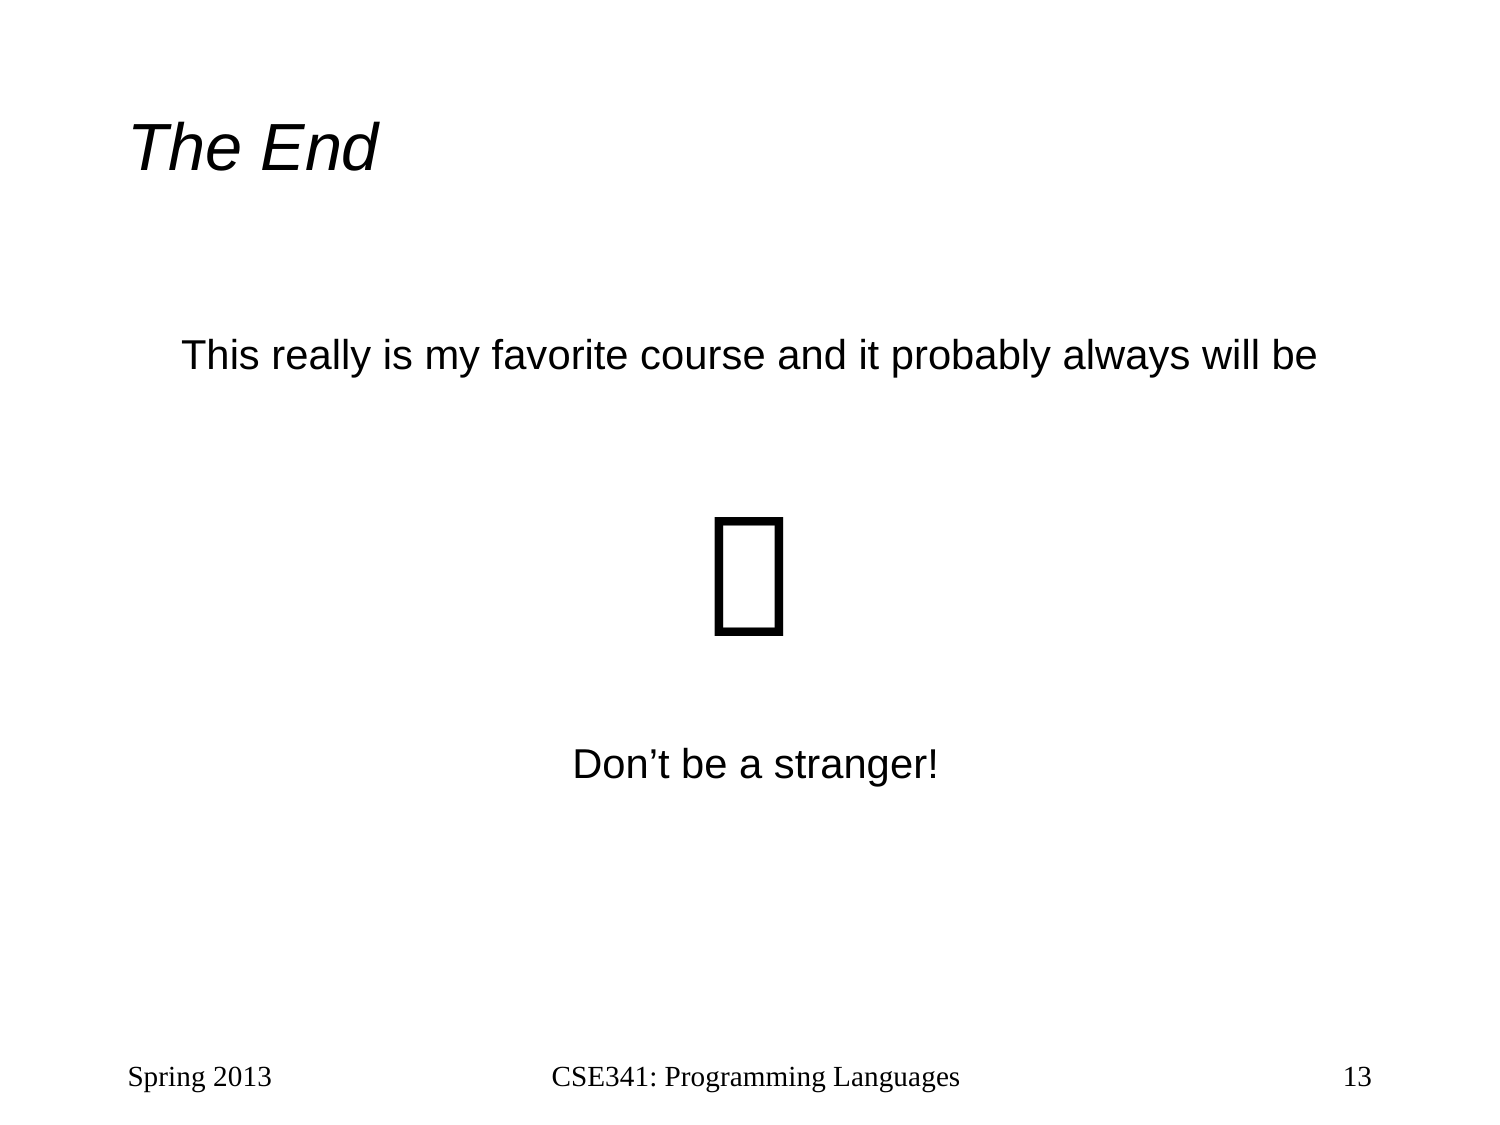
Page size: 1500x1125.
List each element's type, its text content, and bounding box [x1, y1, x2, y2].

title The End [112, 49, 1388, 238]
list This really is my favorite course and it probably always will be  Don’t be a stranger! [112, 262, 1388, 1001]
slide_number Spring 2013 [112, 1049, 426, 1125]
slide_number 13 [1074, 1049, 1388, 1125]
footer CSE341: Programming Languages [474, 1049, 1038, 1125]
